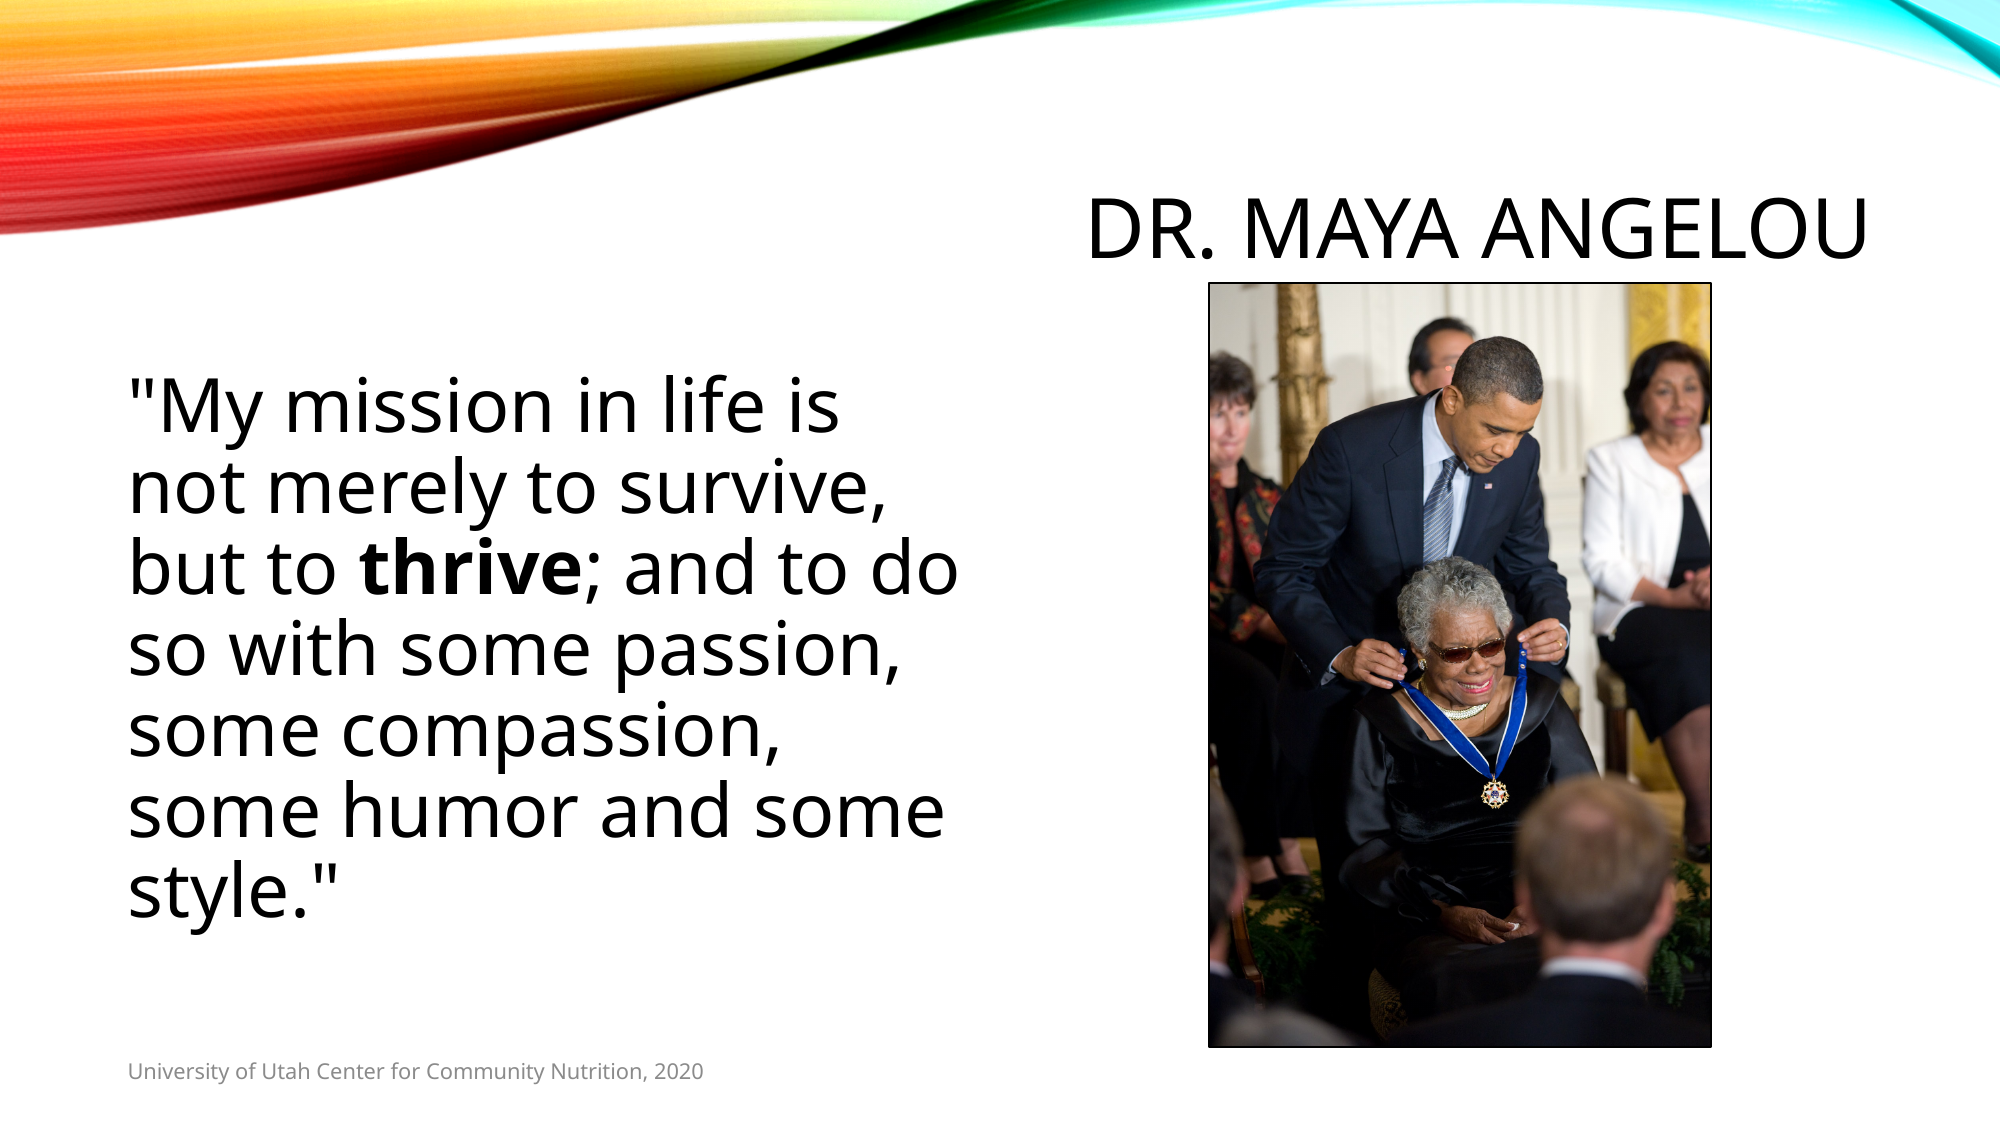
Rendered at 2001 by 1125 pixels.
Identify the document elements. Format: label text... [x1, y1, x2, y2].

list "My mission in life is not merely to survive, but to thrive; and to do so with some passion, some compassion, some humor and some style." [112, 360, 988, 1021]
title Dr. maya Angelou [474, 125, 1888, 338]
picture [0, 0, 2000, 237]
footer University of Utah Center for Community Nutrition, 2020 [112, 1042, 1388, 1103]
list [1209, 283, 1711, 1046]
